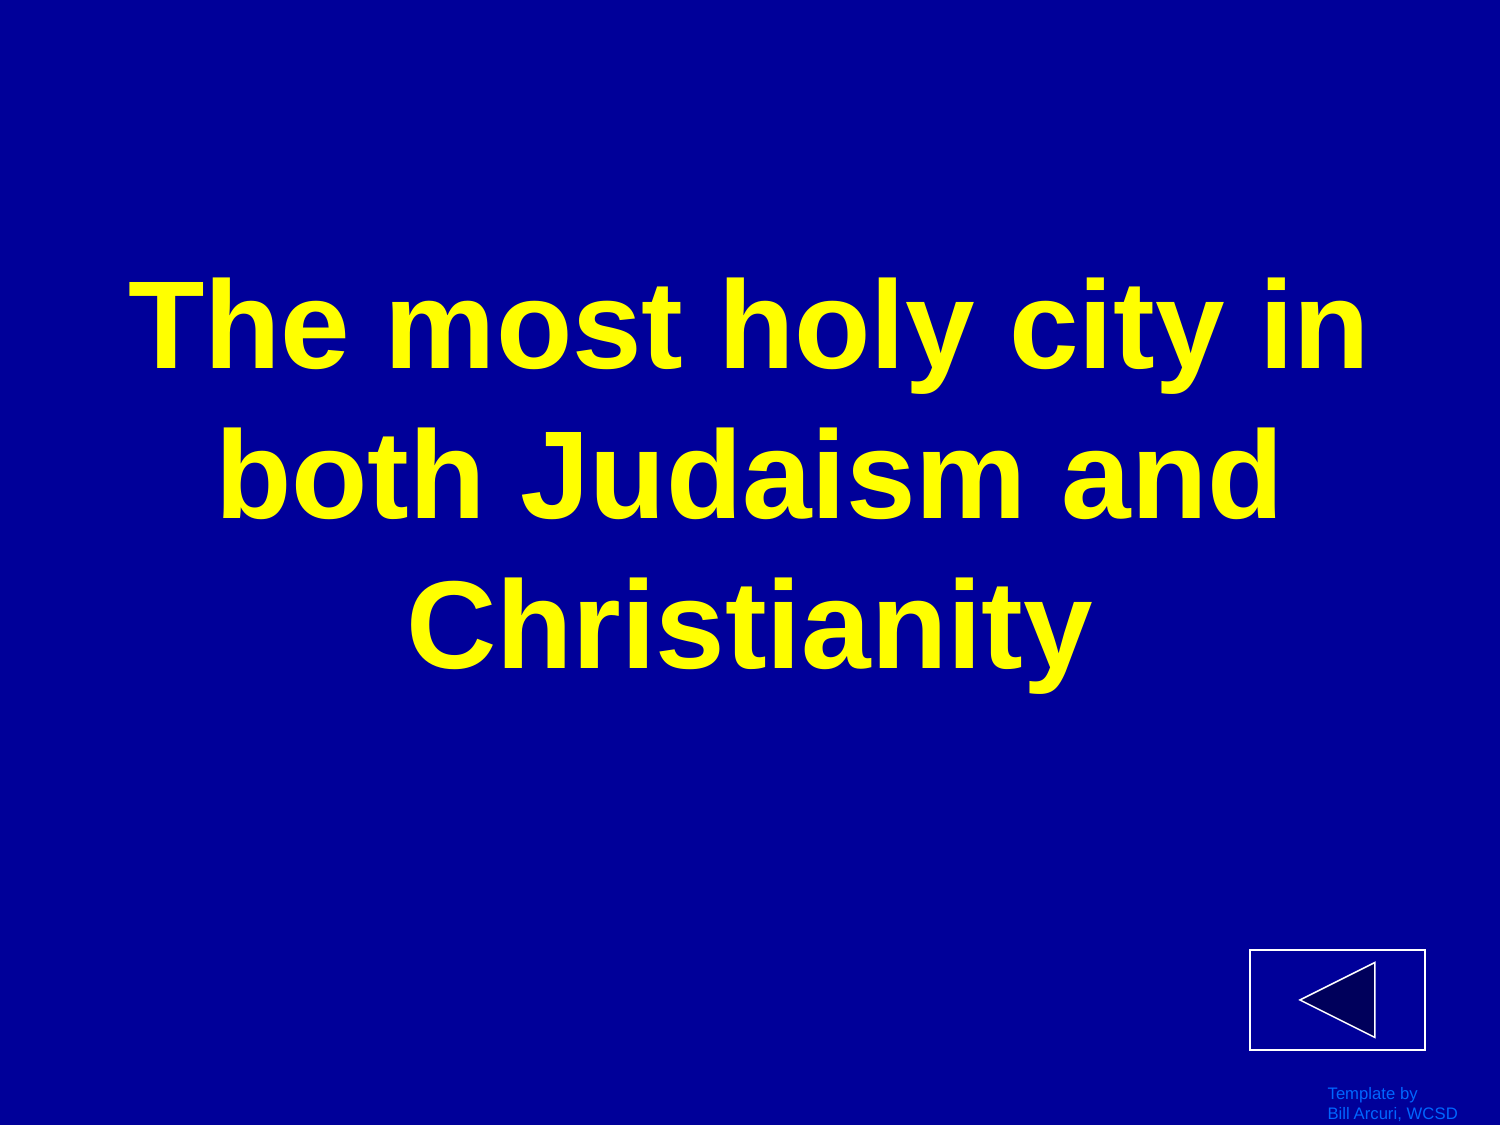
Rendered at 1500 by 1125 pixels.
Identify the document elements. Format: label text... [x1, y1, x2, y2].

slide_number Template by Bill Arcuri, WCSD [1312, 1074, 1476, 1125]
title The most holy city in both Judaism and Christianity [112, 374, 1388, 563]
text_box [1250, 950, 1426, 1051]
